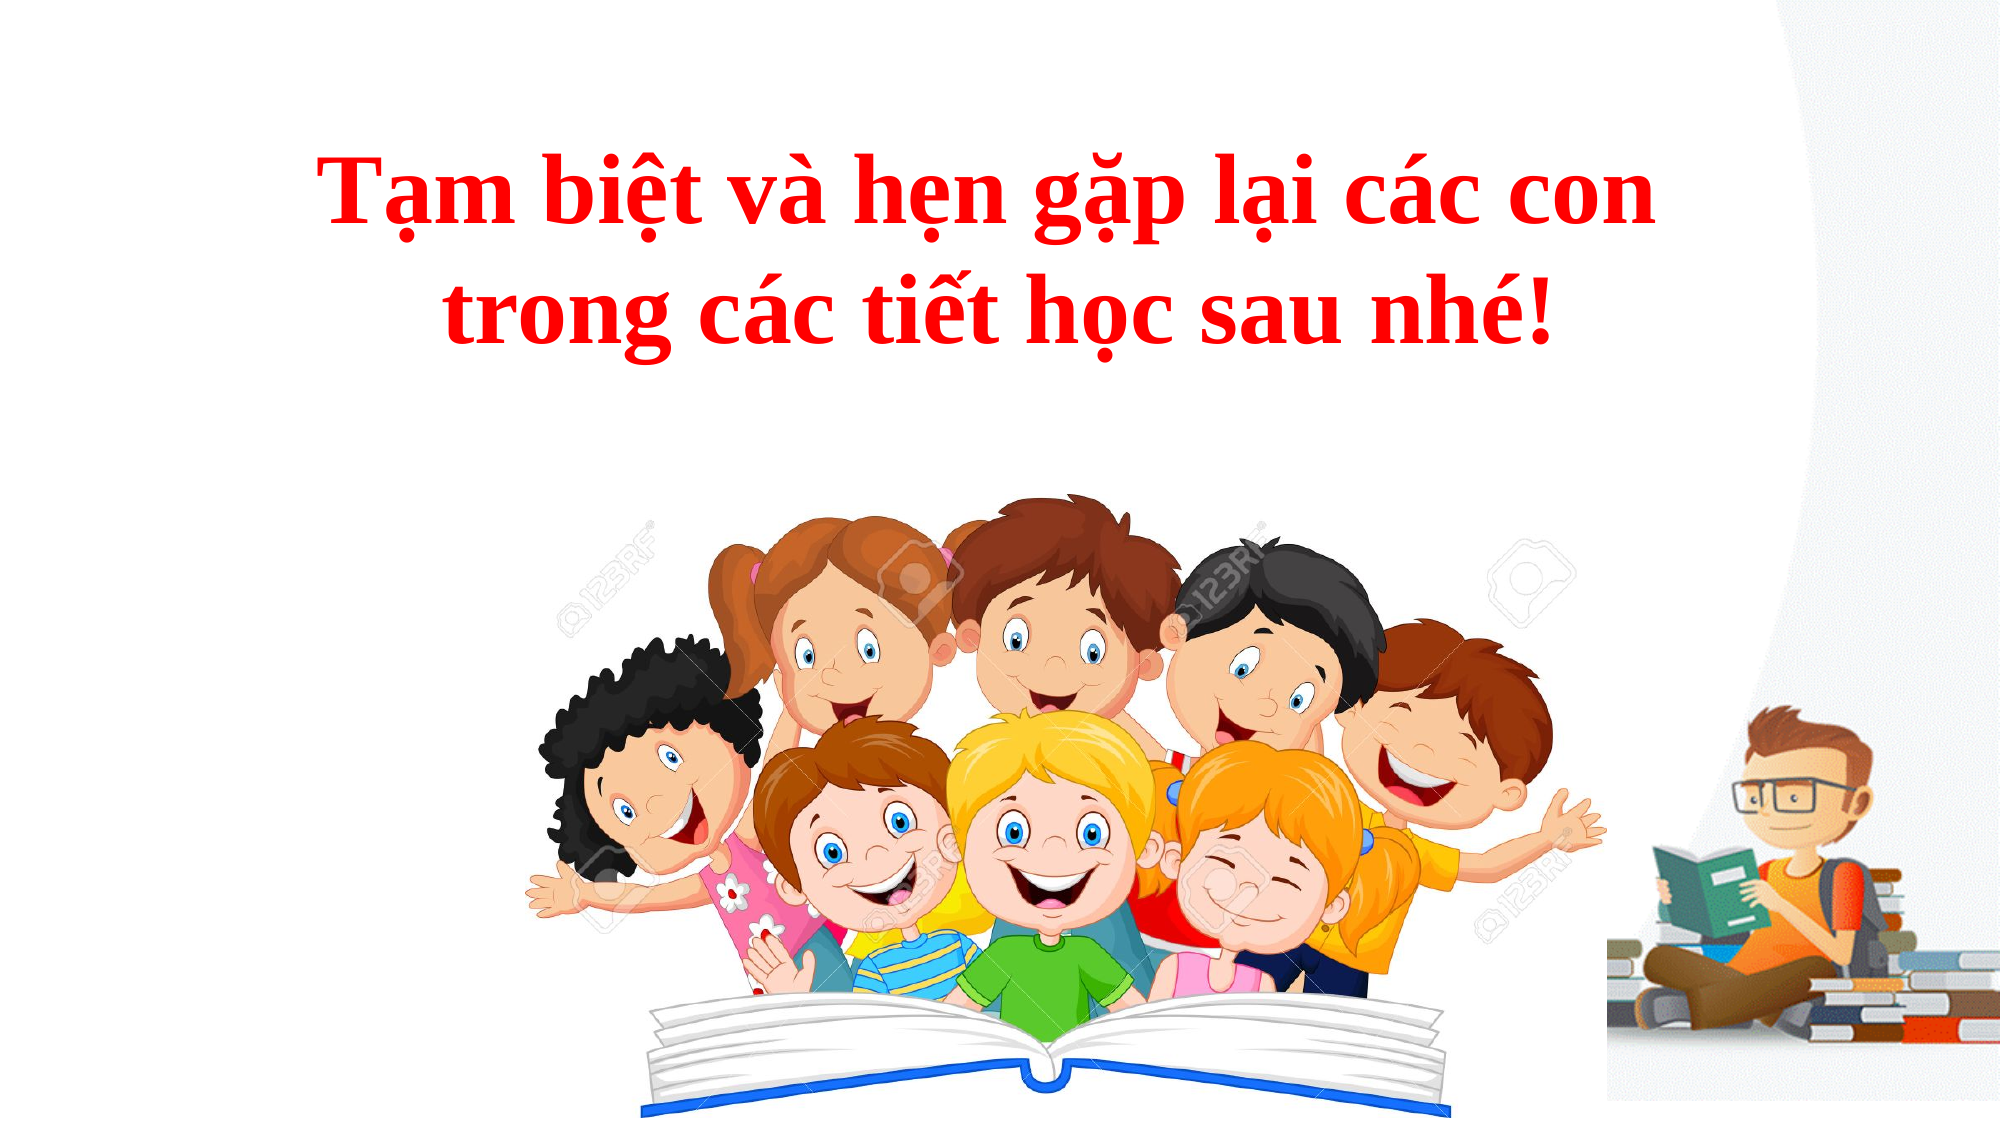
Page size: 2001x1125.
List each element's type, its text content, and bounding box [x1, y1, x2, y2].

picture [0, 0, 2000, 1118]
text_box Tạm biệt và hẹn gặp lại các con trong các tiết học sau nhé! [268, 116, 1732, 371]
